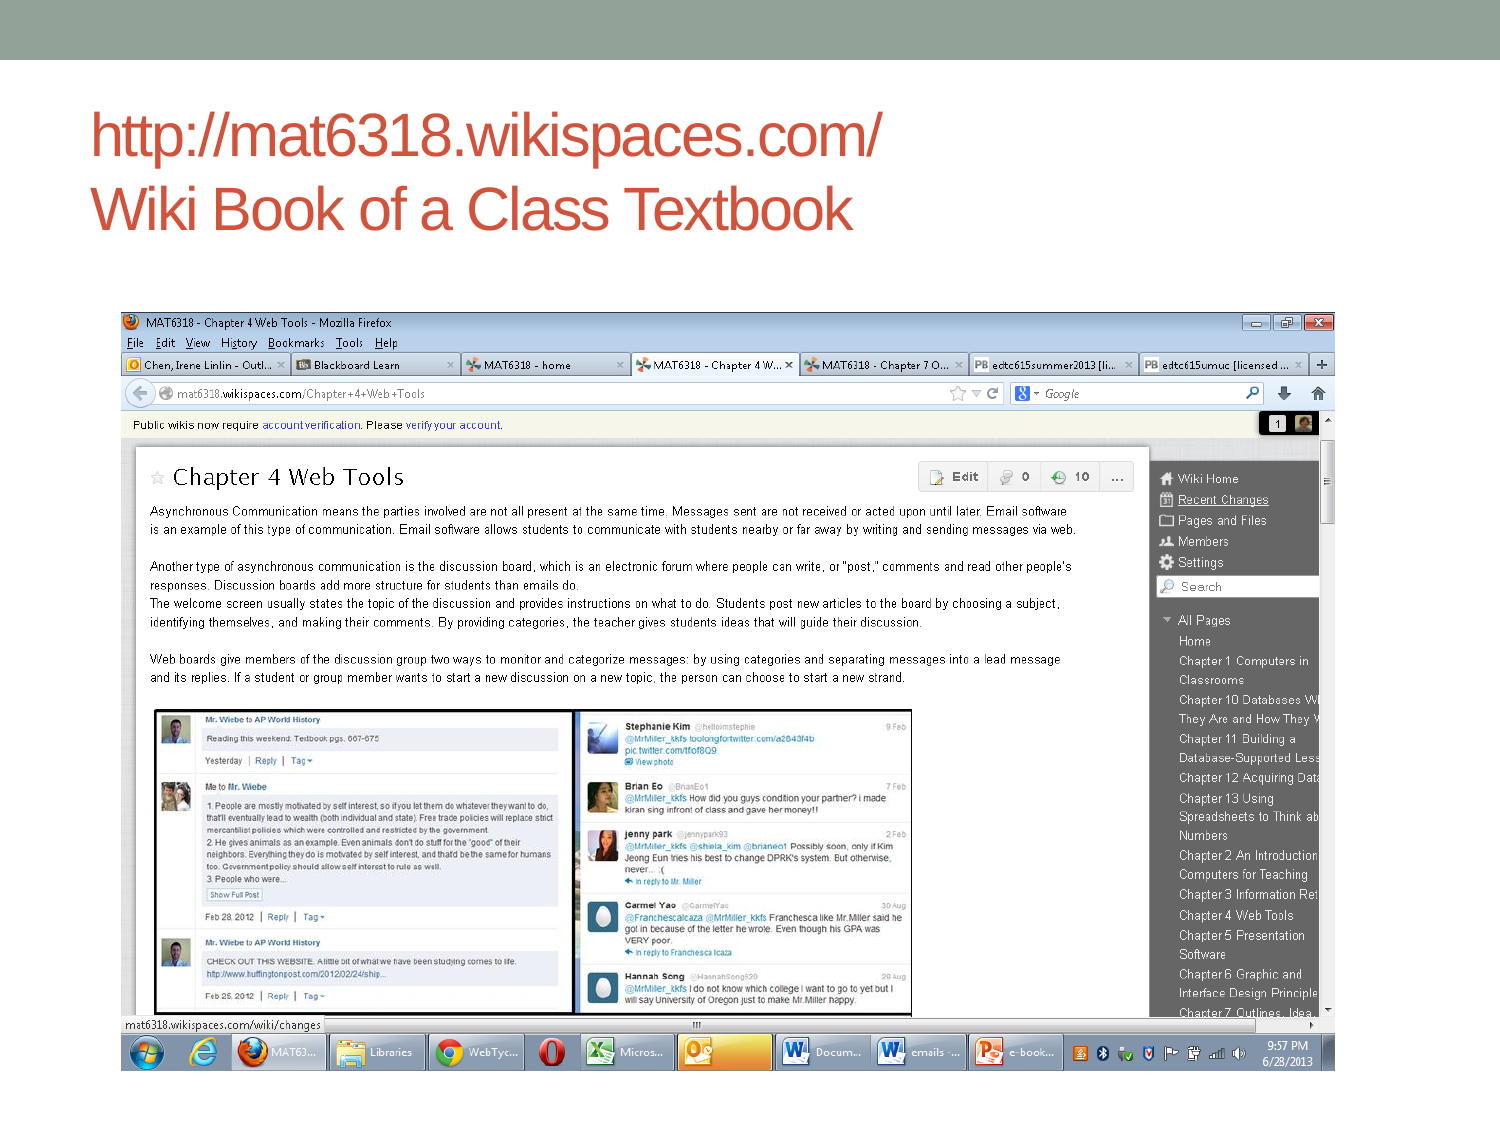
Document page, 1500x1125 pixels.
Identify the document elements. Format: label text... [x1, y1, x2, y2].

picture [121, 312, 1335, 1071]
title http://mat6318.wikispaces.com/ Wiki Book of a Class Textbook [75, 87, 1425, 250]
